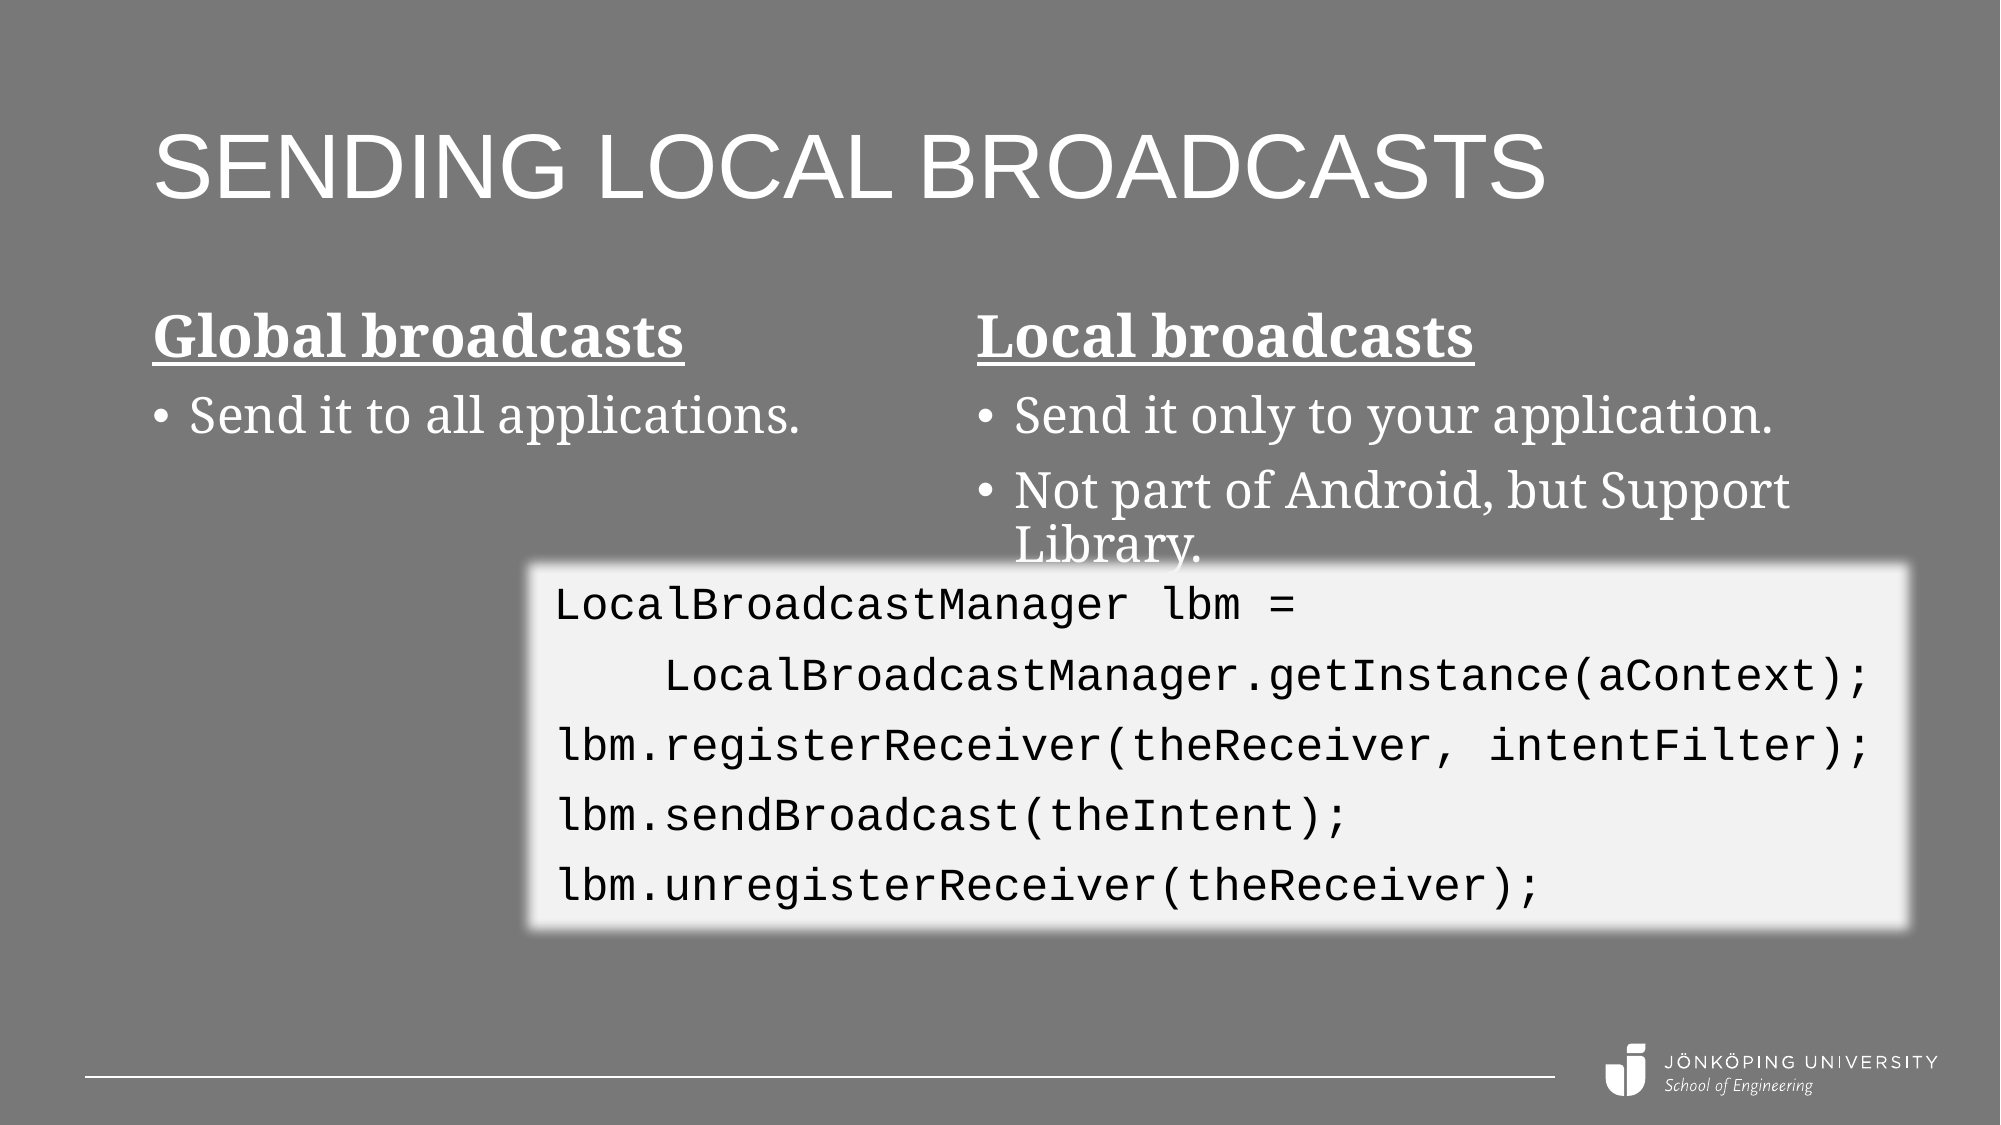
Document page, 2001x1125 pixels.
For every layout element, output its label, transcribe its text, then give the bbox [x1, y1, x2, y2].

list Local broadcasts Send it only to your application. Not part of Android, but Support Library. [961, 299, 1954, 953]
text_box LocalBroadcastManager lbm = LocalBroadcastManager.getInstance(aContext); lbm.registerReceiver(theReceiver, intentFilter); lbm.sendBroadcast(theIntent); lbm.unregisterReceiver(theReceiver); [538, 572, 1898, 919]
title Sending Local broadcasts [137, 59, 1863, 278]
list Global broadcasts Send it to all applications. [137, 299, 961, 953]
